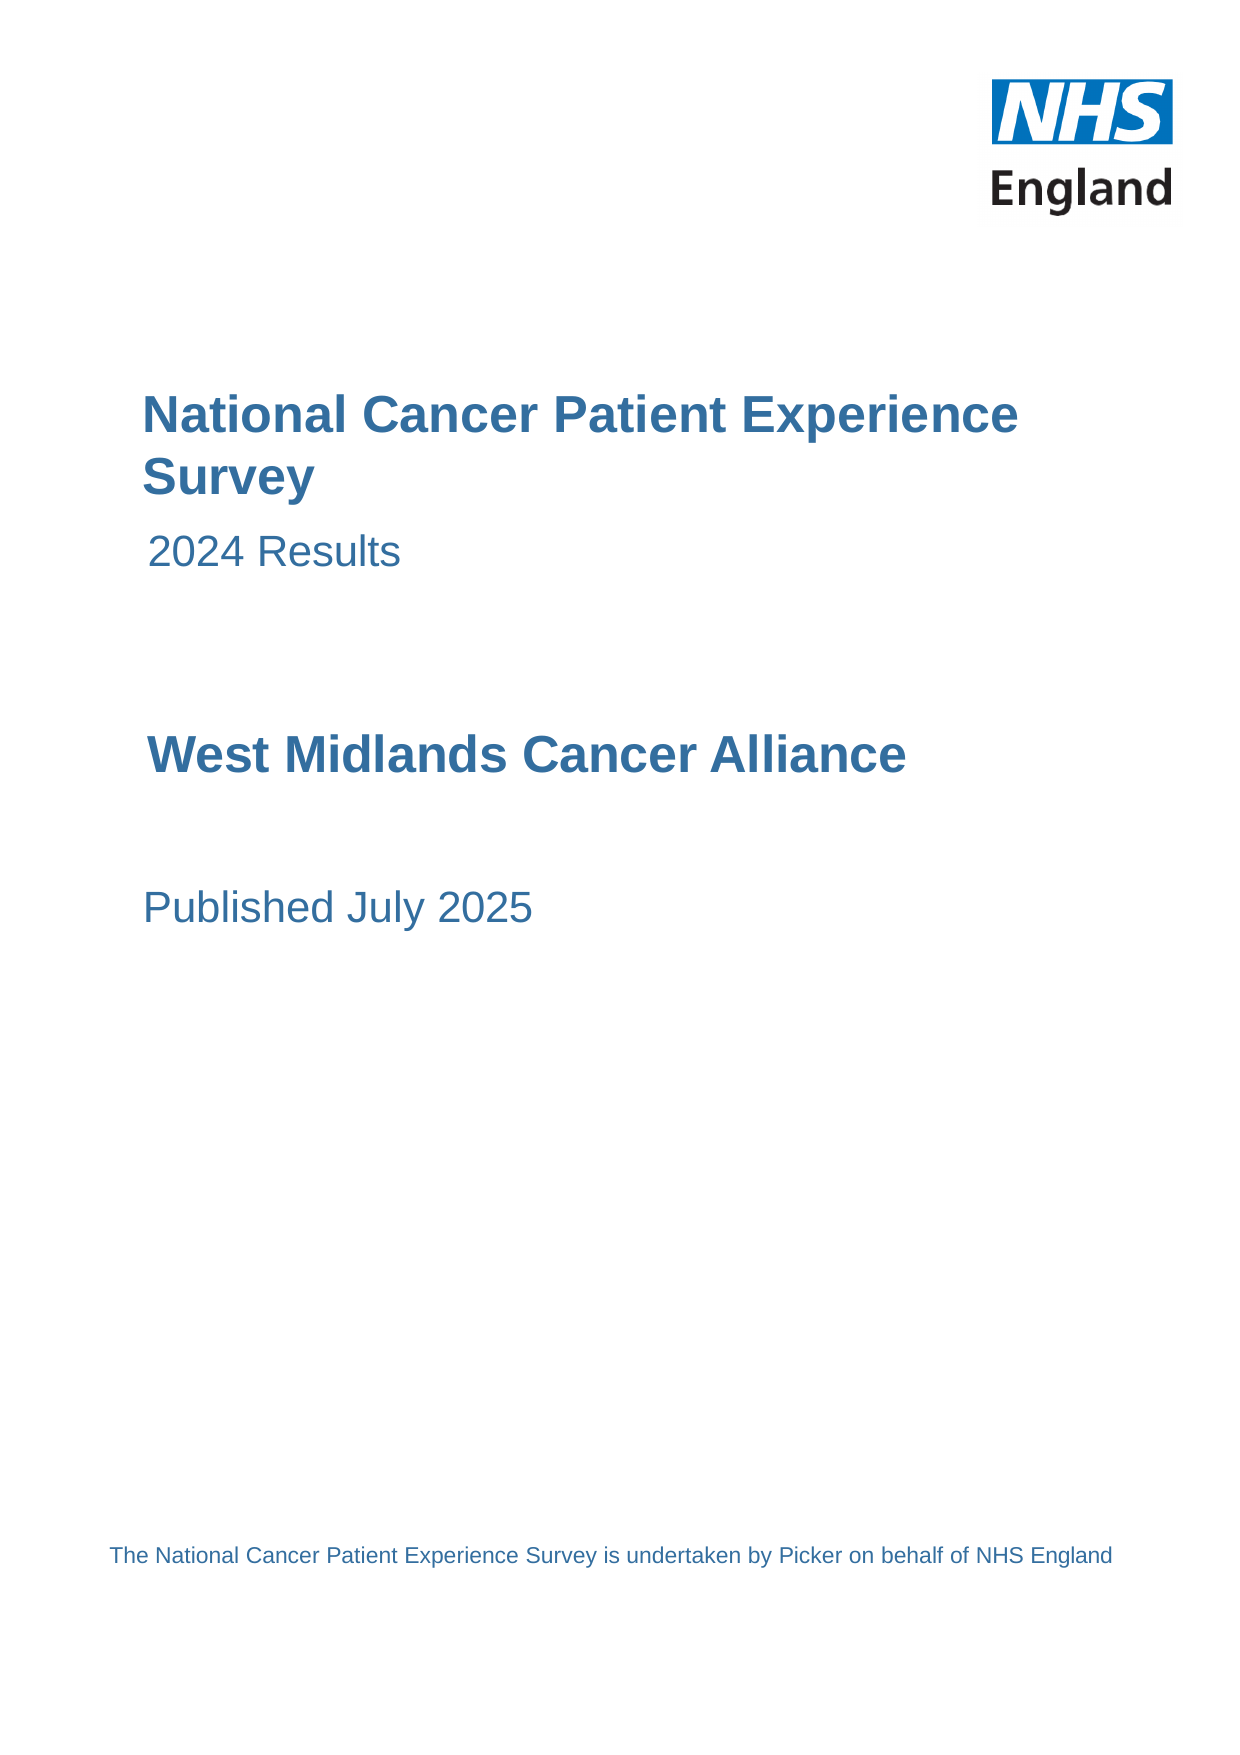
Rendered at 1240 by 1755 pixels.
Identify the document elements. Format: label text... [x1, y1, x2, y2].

text_box The National Cancer Patient Experience Survey is undertaken by Picker on behalf of NHS England [107, 1538, 1119, 1568]
title National Cancer Patient Experience Survey [140, 378, 1033, 674]
text_box Published July 2025 [140, 877, 918, 932]
text_box West Midlands Cancer Alliance [145, 718, 1158, 783]
picture [977, 72, 1183, 228]
text_box 2024 Results [145, 520, 406, 575]
